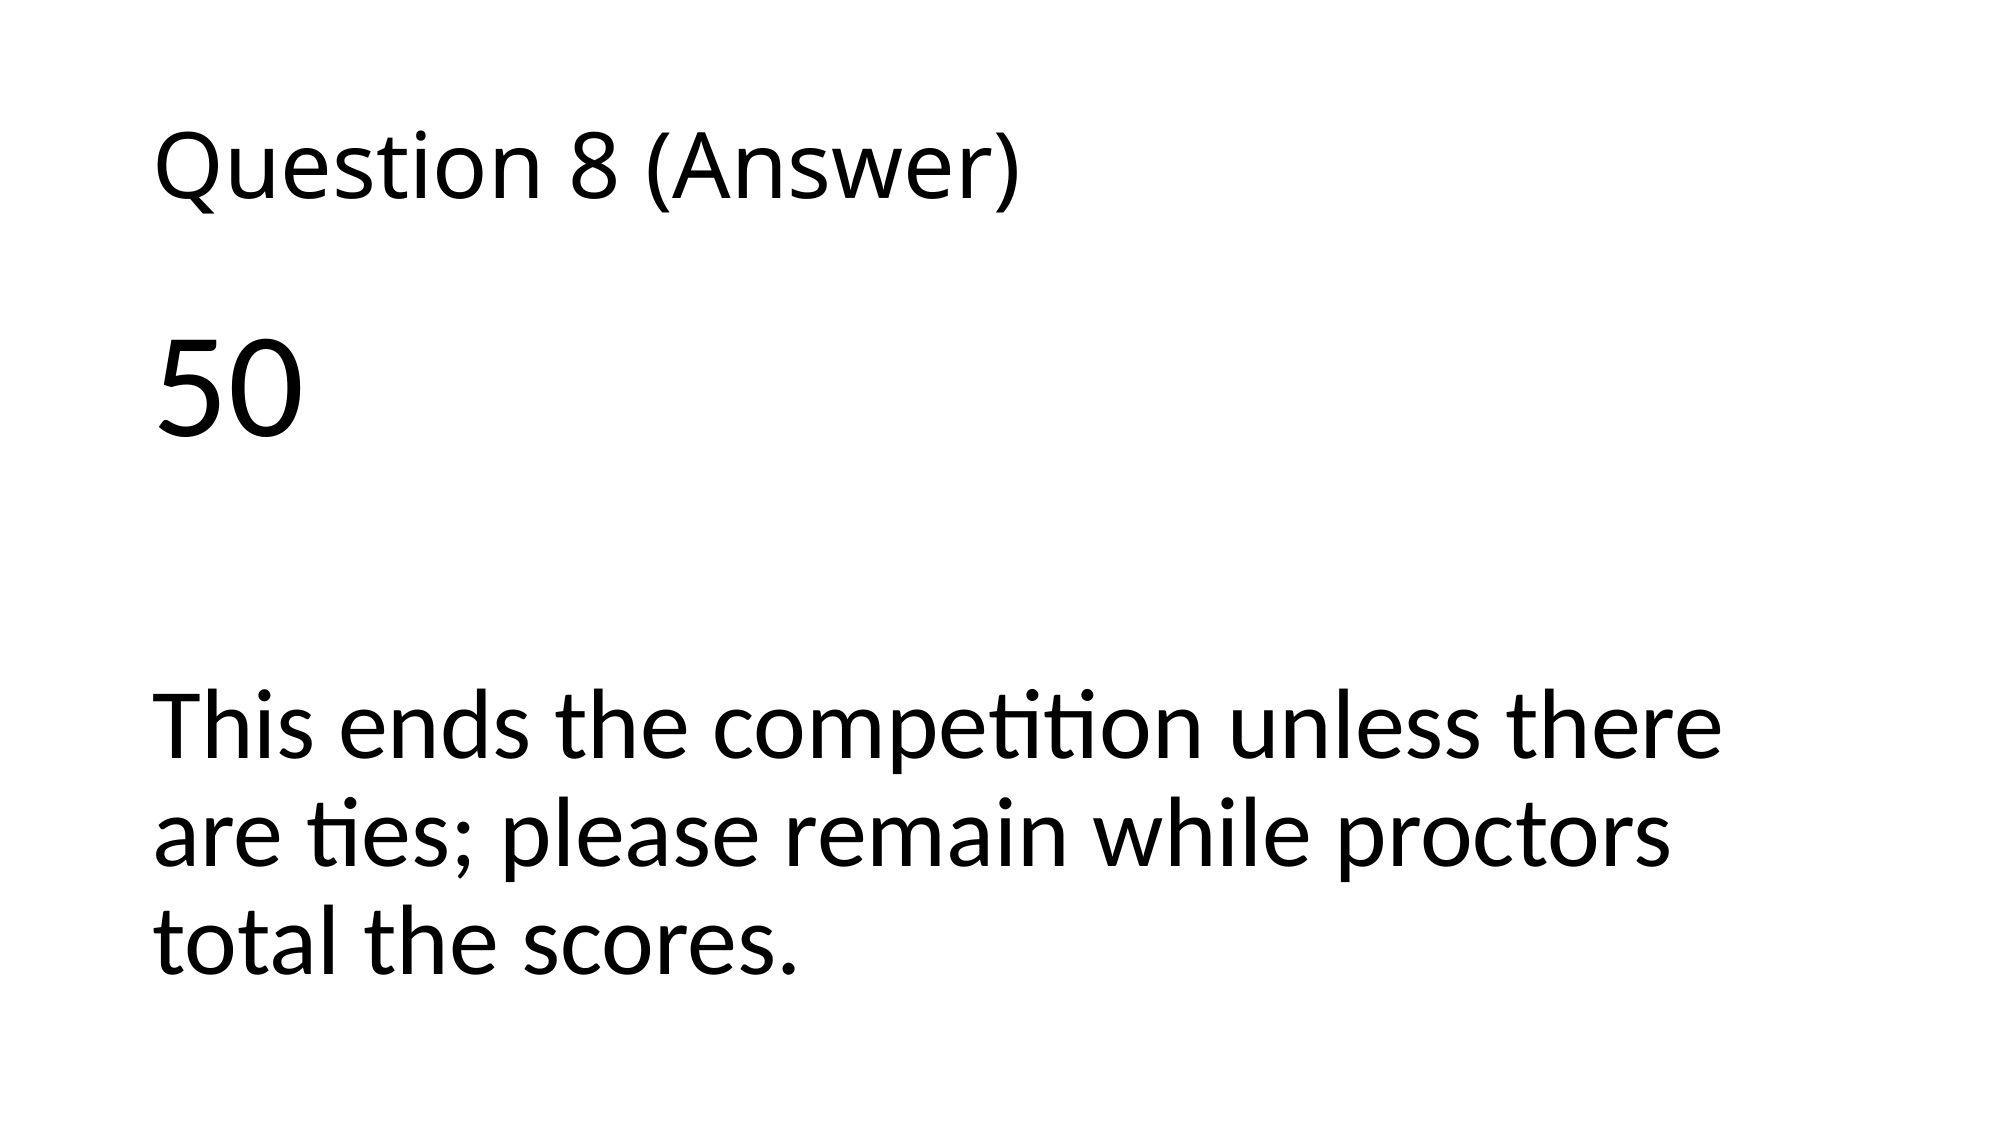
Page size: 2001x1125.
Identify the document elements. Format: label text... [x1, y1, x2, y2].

title Question 8 (Answer) [137, 59, 1863, 278]
list 50 This ends the competition unless there are ties; please remain while proctors total the scores. [137, 299, 1863, 1014]
